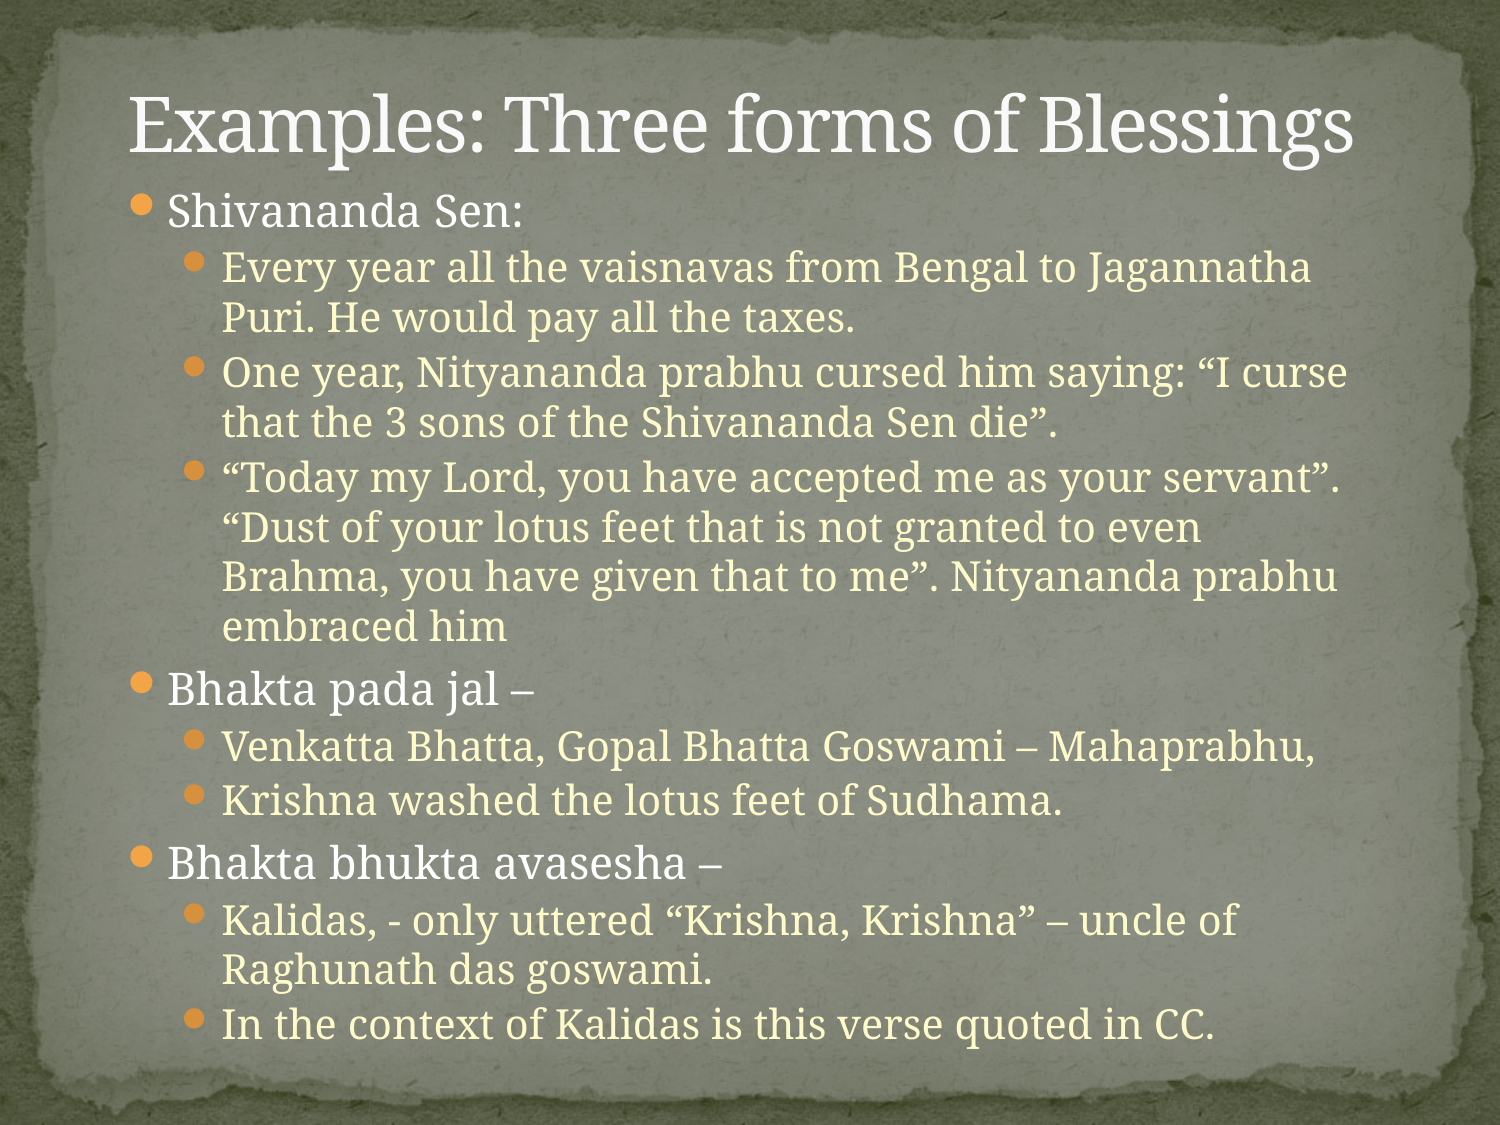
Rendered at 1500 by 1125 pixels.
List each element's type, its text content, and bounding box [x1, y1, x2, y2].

title Examples: Three forms of Blessings [112, 62, 1388, 174]
list Shivananda Sen: Every year all the vaisnavas from Bengal to Jagannatha Puri. He would pay all the taxes. One year, Nityananda prabhu cursed him saying: “I curse that the 3 sons of the Shivananda Sen die”. “Today my Lord, you have accepted me as your servant”. “Dust of your lotus feet that is not granted to even Brahma, you have given that to me”. Nityananda prabhu embraced him Bhakta pada jal – Venkatta Bhatta, Gopal Bhatta Goswami – Mahaprabhu, Krishna washed the lotus feet of Sudhama. Bhakta bhukta avasesha – Kalidas, - only uttered “Krishna, Krishna” – uncle of Raghunath das goswami. In the context of Kalidas is this verse quoted in CC. [112, 174, 1388, 1063]
